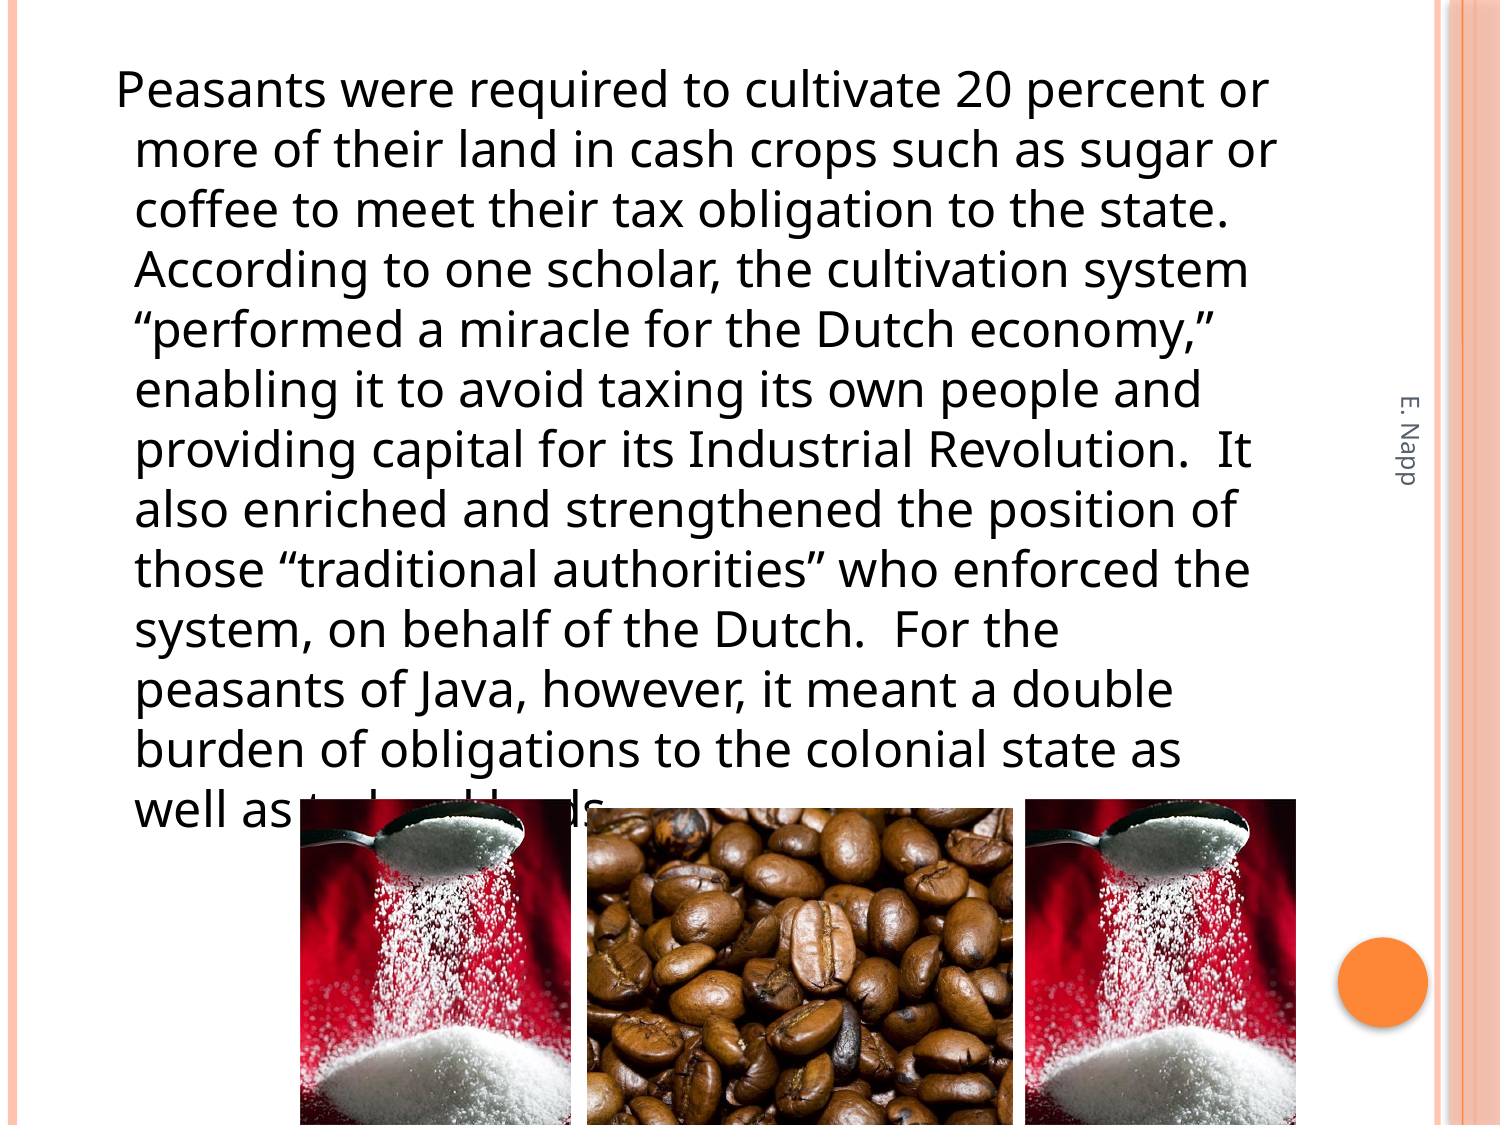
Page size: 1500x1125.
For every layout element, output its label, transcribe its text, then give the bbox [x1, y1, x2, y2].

footer E. Napp [1379, 380, 1440, 906]
picture [1024, 799, 1297, 1125]
list Peasants were required to cultivate 20 percent or more of their land in cash crops such as sugar or coffee to meet their tax obligation to the state. According to one scholar, the cultivation system “performed a miracle for the Dutch economy,” enabling it to avoid taxing its own people and providing capital for its Industrial Revolution. It also enriched and strengthened the position of those “traditional authorities” who enforced the system, on behalf of the Dutch. For the peasants of Java, however, it meant a double burden of obligations to the colonial state as well as to local lords. [75, 50, 1300, 850]
picture [299, 799, 572, 1125]
picture [586, 808, 1013, 1125]
